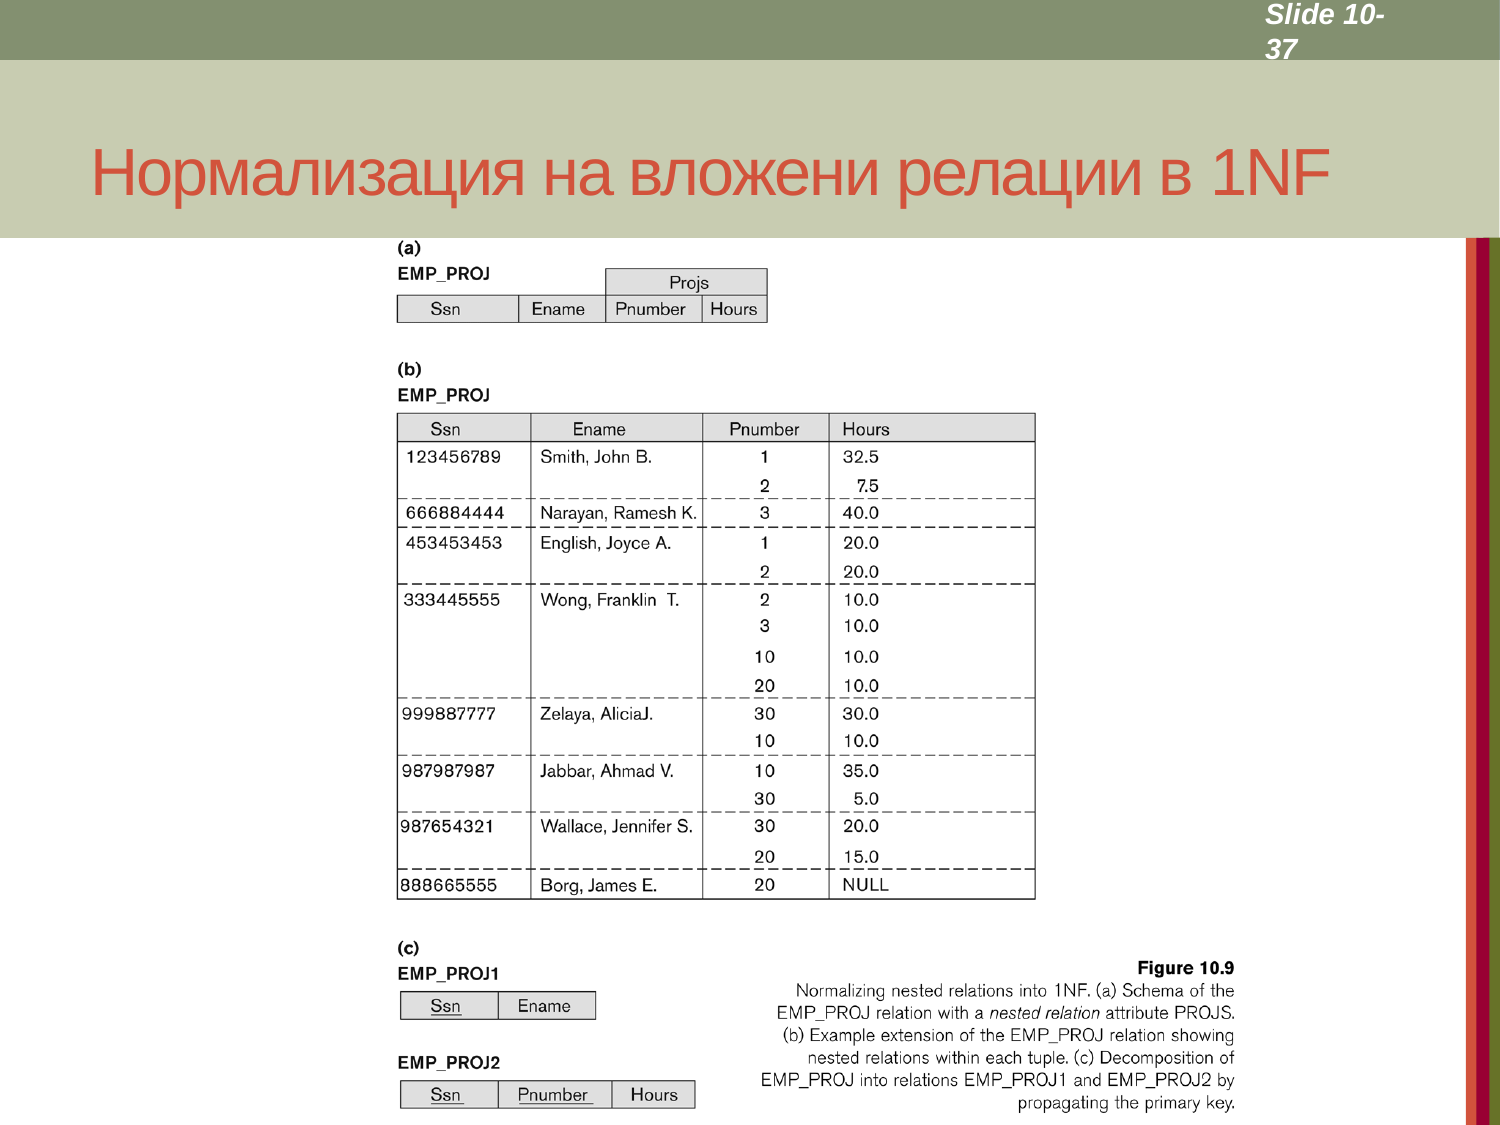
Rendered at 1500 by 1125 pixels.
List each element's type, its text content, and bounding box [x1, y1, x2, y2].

title Нормализация на вложени релации в 1NF [75, 87, 1425, 250]
picture [393, 238, 1235, 1114]
slide_number Slide 10- 37 [1250, 3, 1425, 57]
